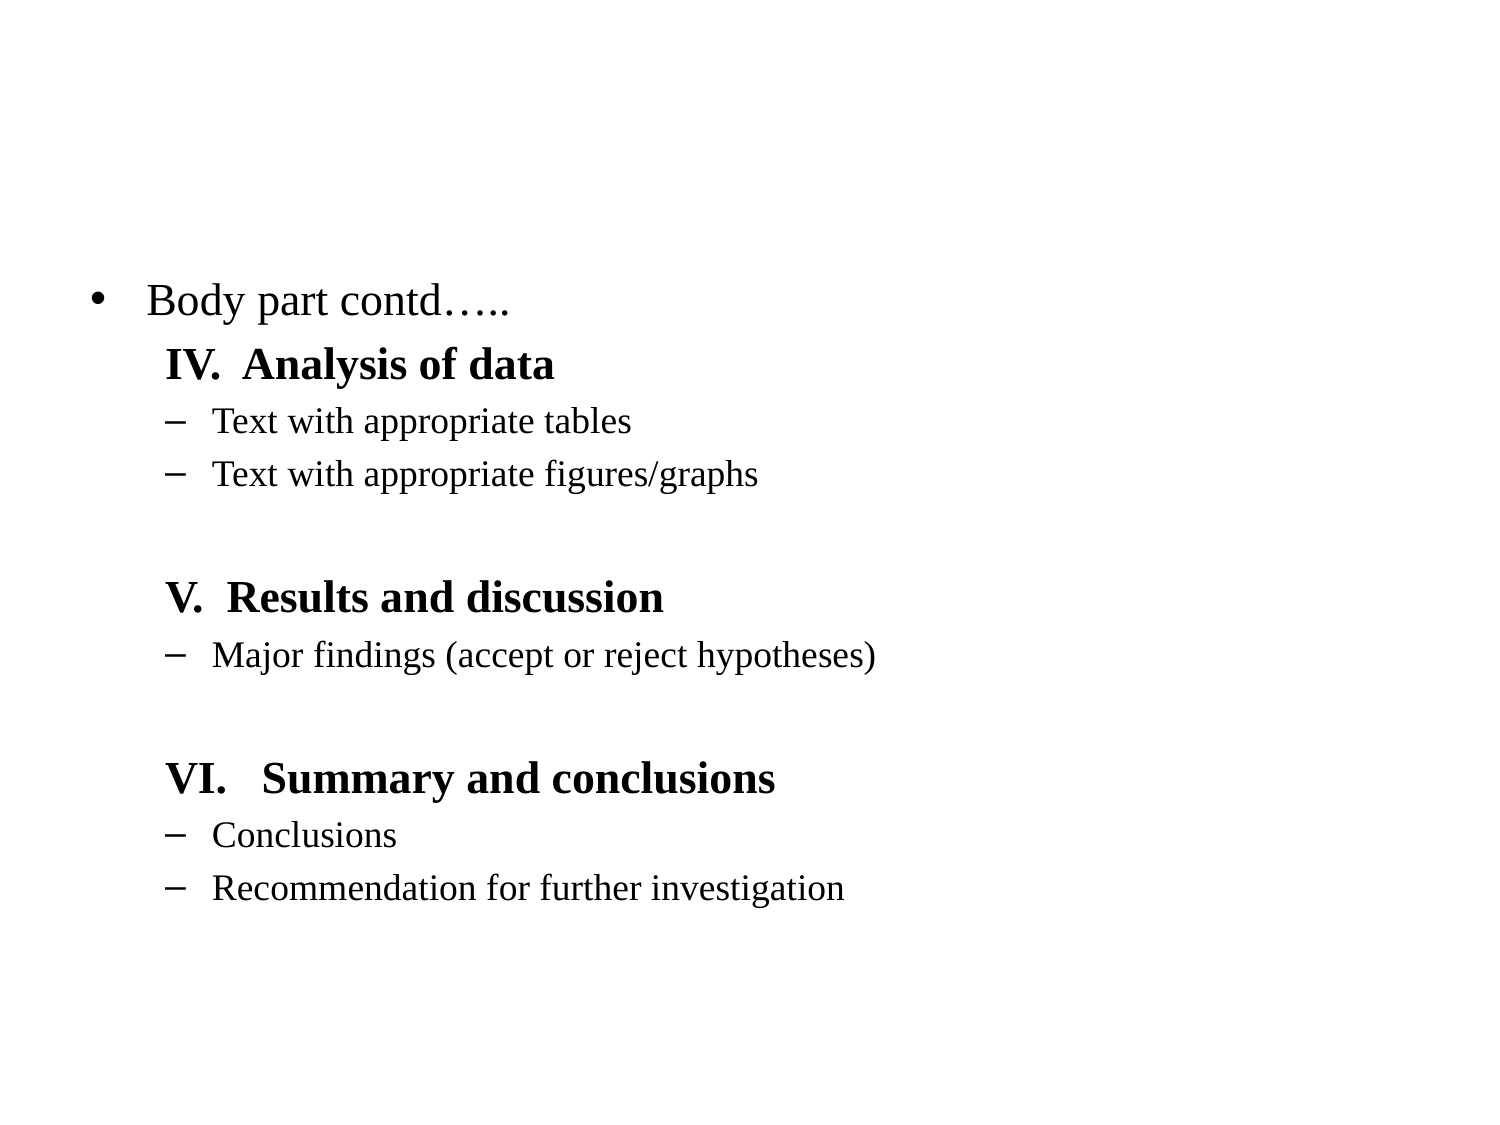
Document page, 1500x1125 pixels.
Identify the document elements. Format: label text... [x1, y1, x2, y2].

list Body part contd….. IV. Analysis of data Text with appropriate tables Text with appropriate figures/graphs V. Results and discussion Major findings (accept or reject hypotheses) VI. Summary and conclusions Conclusions Recommendation for further investigation [75, 262, 1425, 1005]
